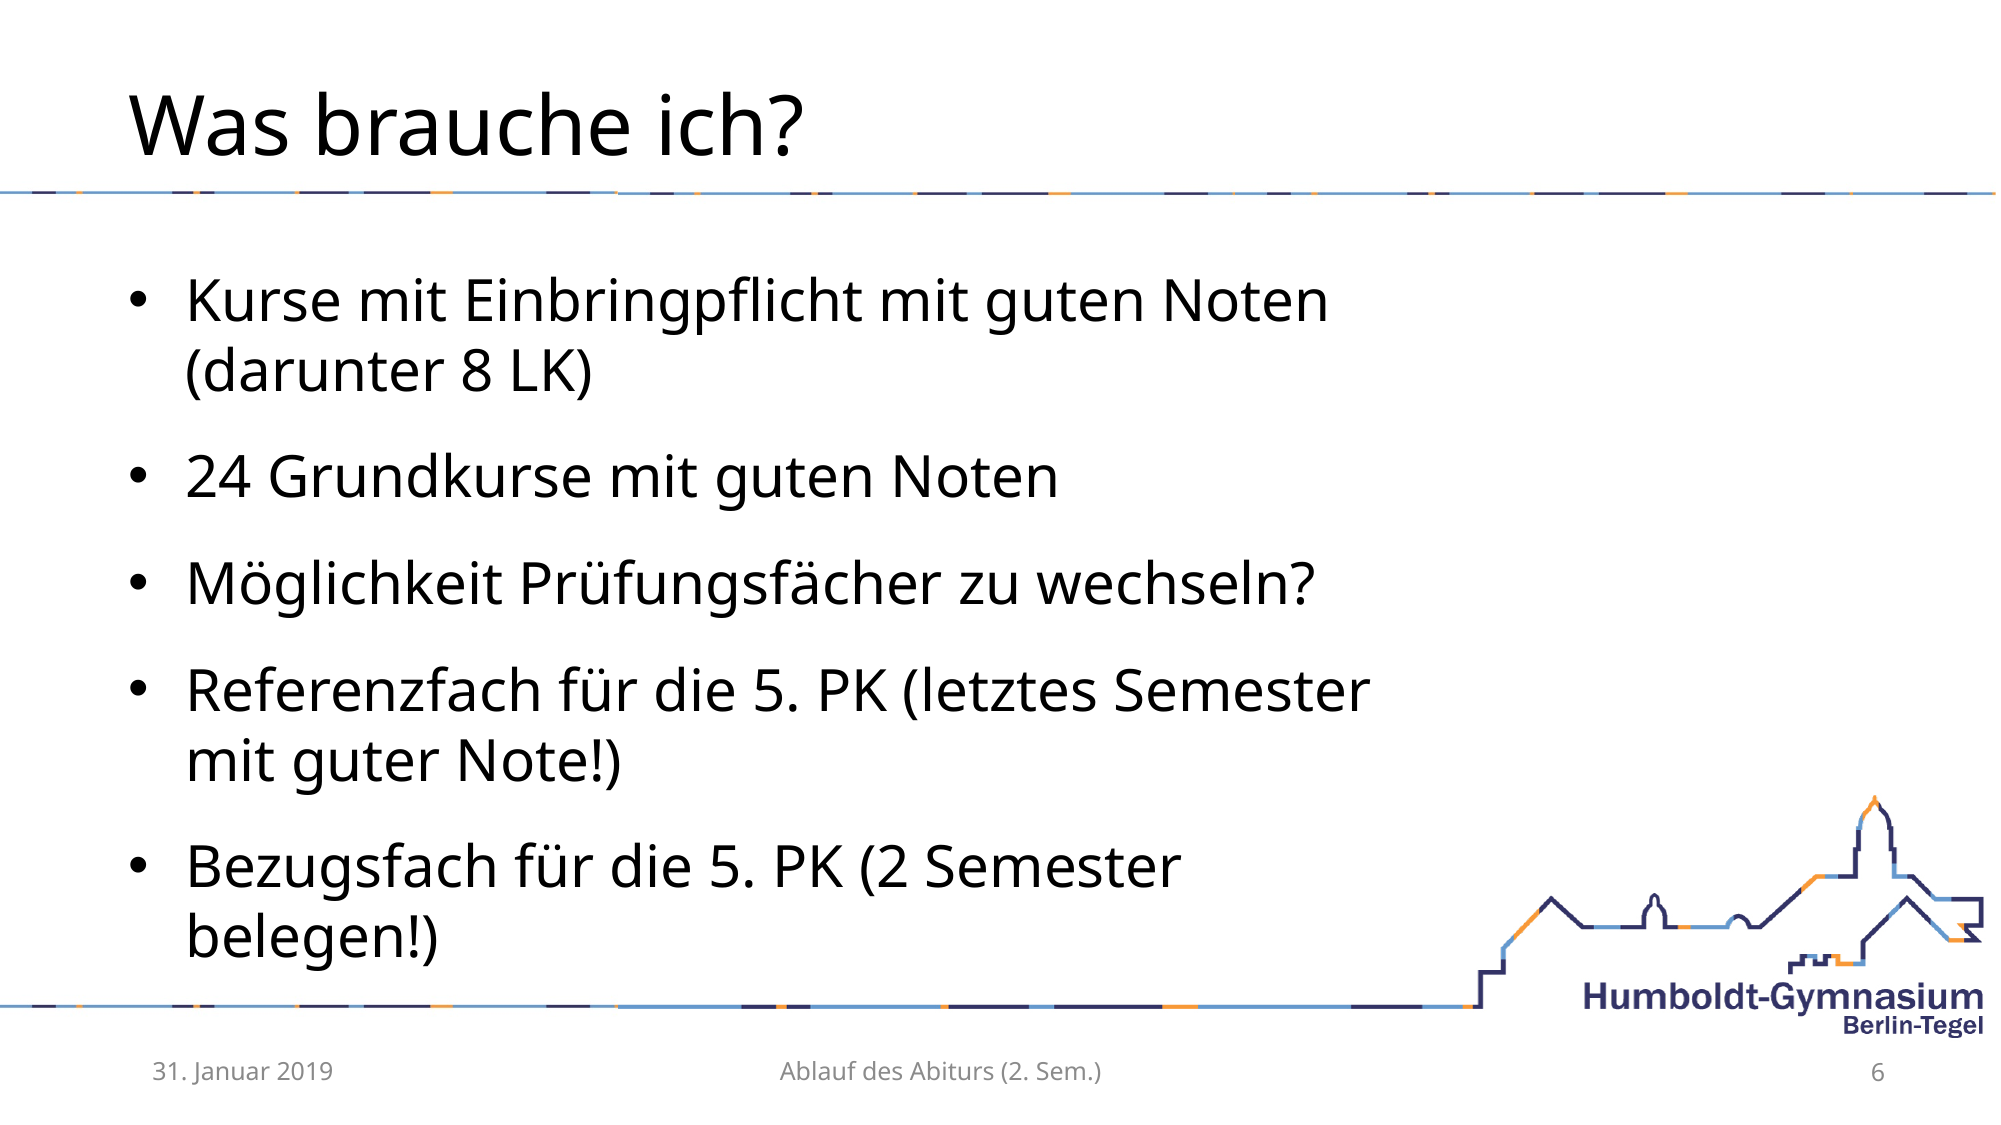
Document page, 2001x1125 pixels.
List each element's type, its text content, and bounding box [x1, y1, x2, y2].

footer Ablauf des Abiturs (2. Sem.) [480, 1042, 1402, 1103]
picture [0, 179, 1996, 204]
picture [0, 787, 1998, 1048]
title Was brauche ich? [114, 59, 1969, 184]
list Kurse mit Einbringpflicht mit guten Noten (darunter 8 LK) 24 Grundkurse mit guten Noten Möglichkeit Prüfungsfächer zu wechseln? Referenzfach für die 5. PK (letztes Semester mit guter Note!) Bezugsfach für die 5. PK (2 Semester belegen!) [114, 255, 1426, 998]
slide_number 6 [1433, 1042, 1900, 1103]
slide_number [137, 1042, 469, 1103]
